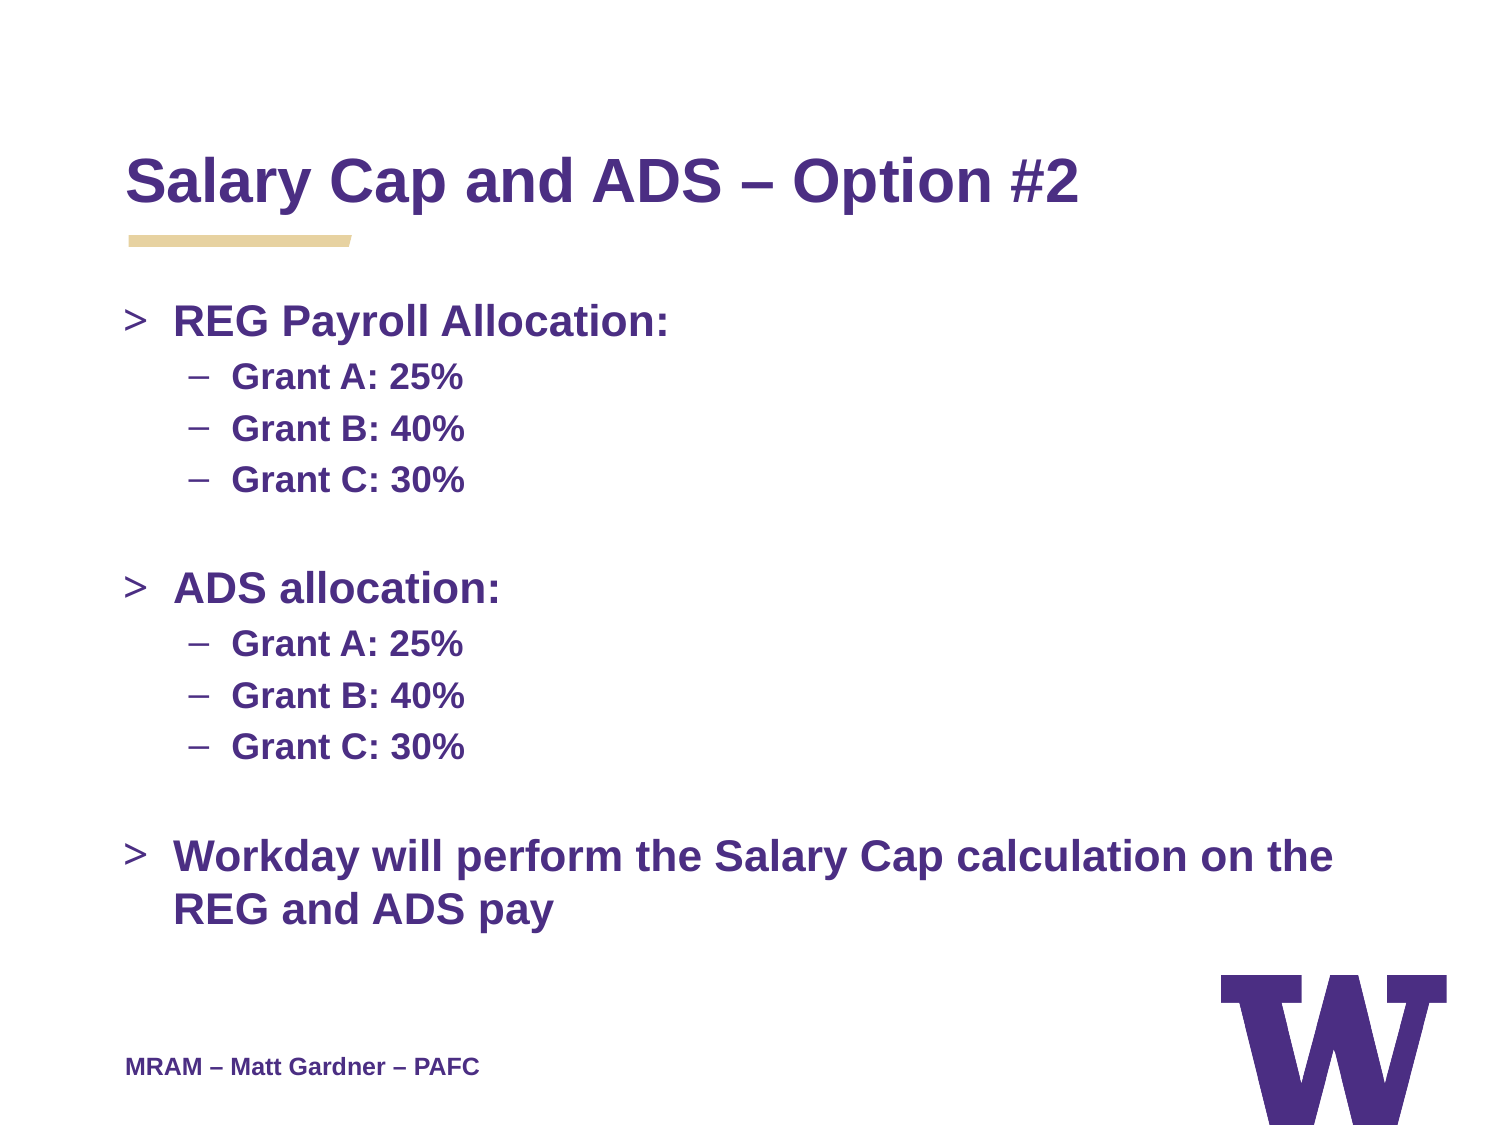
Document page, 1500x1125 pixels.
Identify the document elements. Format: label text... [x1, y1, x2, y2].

list Salary Cap and ADS – Option #2 [110, 60, 1453, 224]
picture [128, 235, 352, 247]
list REG Payroll Allocation: Grant A: 25% Grant B: 40% Grant C: 30% ADS allocation: Grant A: 25% Grant B: 40% Grant C: 30% Workday will perform the Salary Cap calculation on the REG and ADS pay [108, 284, 1453, 944]
picture [1221, 975, 1447, 1125]
text_box MRAM – Matt Gardner – PAFC [110, 1033, 1297, 1088]
